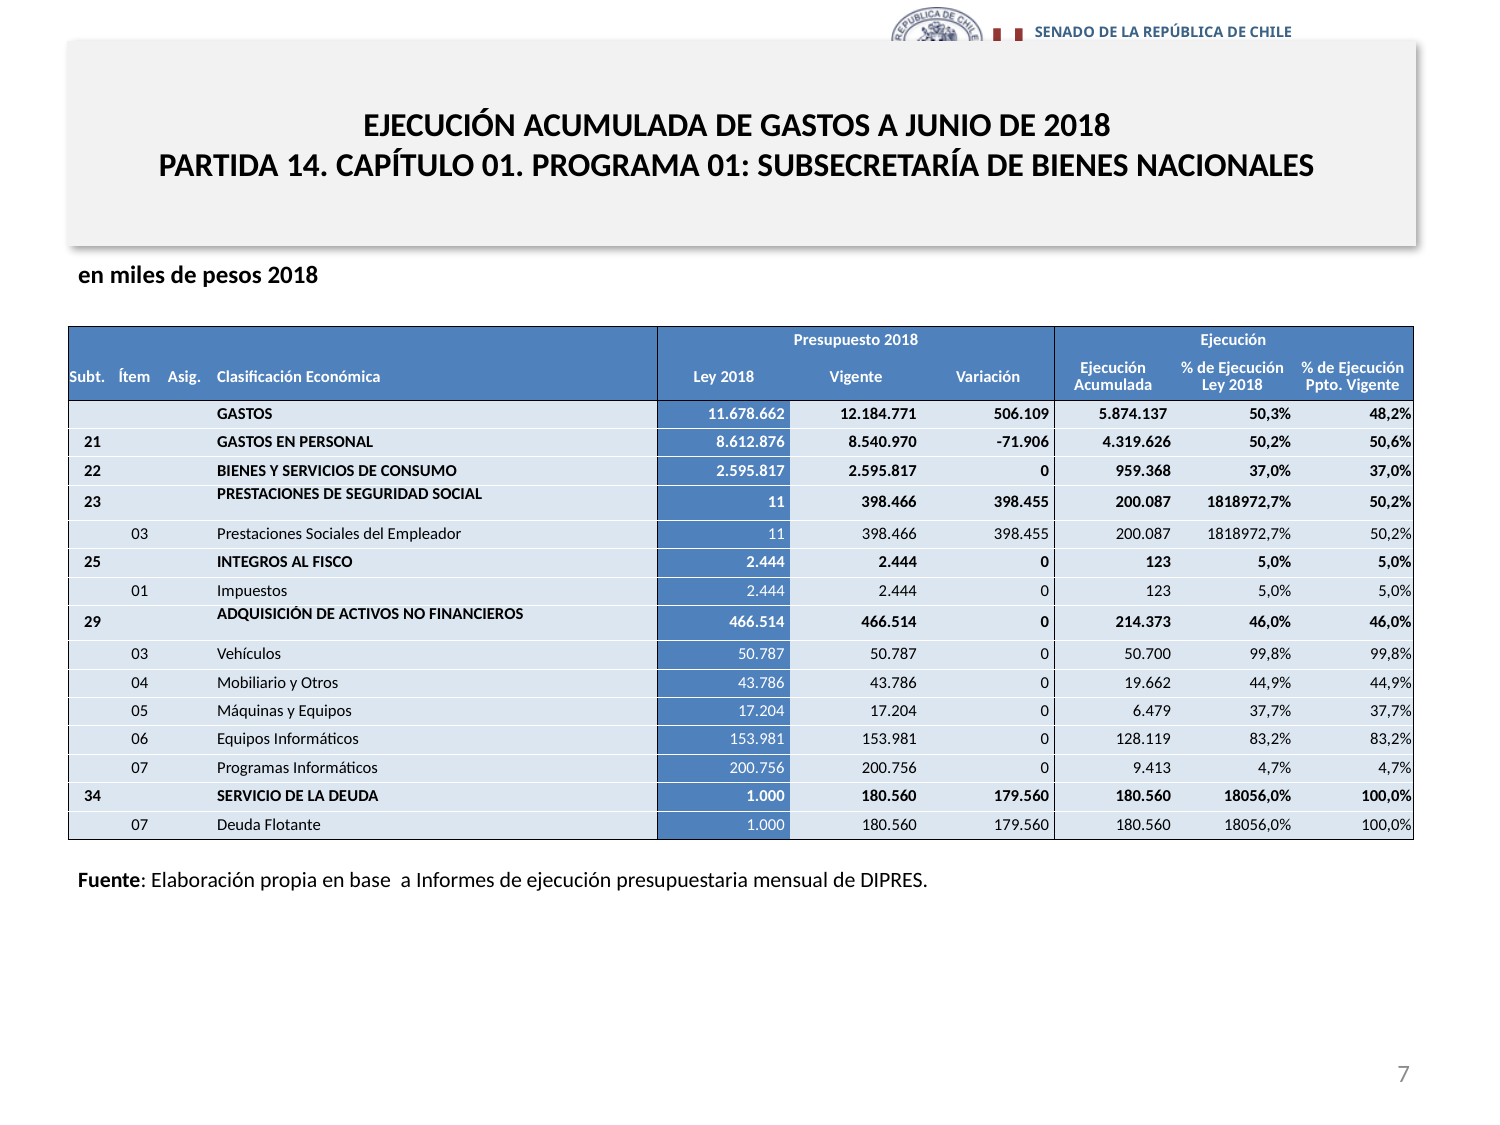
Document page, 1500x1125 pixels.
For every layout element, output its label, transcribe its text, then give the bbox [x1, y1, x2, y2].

table_cell 0 [922, 755, 1054, 782]
table_cell -71.906 [922, 429, 1054, 456]
table_cell 200.756 [658, 755, 790, 782]
table_cell % de Ejecución Ley 2018 [1173, 355, 1293, 400]
table_cell 11 [658, 486, 790, 520]
table_cell [69, 401, 117, 428]
table_cell 153.981 [658, 726, 790, 754]
table_header Presupuesto 2018 [658, 327, 1054, 355]
table_cell 03 [117, 521, 166, 548]
table_header [166, 327, 216, 355]
table_cell 03 [117, 641, 166, 669]
table_cell 43.786 [790, 670, 922, 697]
table_cell [166, 606, 216, 640]
table_cell 04 [117, 670, 166, 697]
table_cell 0 [922, 578, 1054, 605]
table_cell [166, 726, 216, 754]
table_cell [166, 401, 216, 428]
table_cell [117, 486, 166, 520]
table_cell 398.466 [790, 486, 922, 520]
table_cell 5,0% [1293, 549, 1413, 577]
table_cell Prestaciones Sociales del Empleador [216, 521, 657, 548]
table_cell 1818972,7% [1173, 486, 1293, 520]
table_header [69, 327, 117, 355]
table_cell [166, 783, 216, 811]
table_cell 506.109 [922, 401, 1054, 428]
table_cell 05 [117, 698, 166, 725]
table_cell 37,0% [1293, 457, 1413, 485]
table_cell Vehículos [216, 641, 657, 669]
table_cell Clasificación Económica [216, 355, 657, 400]
table_cell 99,8% [1173, 641, 1293, 669]
table_cell 100,0% [1293, 783, 1413, 811]
table_cell 5.874.137 [1055, 401, 1173, 428]
picture [891, 7, 985, 41]
table_cell 5,0% [1173, 549, 1293, 577]
table_cell 07 [117, 755, 166, 782]
table_cell 1818972,7% [1173, 521, 1293, 548]
text_box Fuente: Elaboración propia en base a Informes de ejecución presupuestaria mensual de DIPRES. [63, 857, 1443, 918]
table_cell 0 [922, 606, 1054, 640]
table_header Ejecución [1055, 327, 1413, 355]
text_box en miles de pesos 2018 [63, 251, 1414, 327]
table_cell [166, 578, 216, 605]
table_cell 1.000 [658, 783, 790, 811]
table_cell 959.368 [1055, 457, 1173, 485]
table_cell 153.981 [790, 726, 922, 754]
table_cell Ley 2018 [658, 355, 790, 400]
table_cell 100,0% [1293, 812, 1413, 839]
table_cell 398.466 [790, 521, 922, 548]
table_cell 0 [922, 641, 1054, 669]
table_cell [69, 521, 117, 548]
table_cell 18056,0% [1173, 812, 1293, 839]
table_cell 44,9% [1293, 670, 1413, 697]
table_cell 34 [69, 783, 117, 811]
table_cell BIENES Y SERVICIOS DE CONSUMO [216, 457, 657, 485]
table_cell 50,2% [1173, 429, 1293, 456]
table_cell 37,0% [1173, 457, 1293, 485]
table_cell [117, 457, 166, 485]
table_cell 12.184.771 [790, 401, 922, 428]
table_cell 466.514 [790, 606, 922, 640]
table_cell [166, 670, 216, 697]
table_cell 4,7% [1173, 755, 1293, 782]
table_cell [166, 429, 216, 456]
table_cell 0 [922, 457, 1054, 485]
table_cell 6.479 [1055, 698, 1173, 725]
table_header [117, 327, 166, 355]
table_cell 200.087 [1055, 486, 1173, 520]
table_cell 25 [69, 549, 117, 577]
table_cell Variación [922, 355, 1054, 400]
table_cell 179.560 [922, 783, 1054, 811]
table_cell 37,7% [1173, 698, 1293, 725]
table_cell [69, 578, 117, 605]
table_cell 07 [117, 812, 166, 839]
table_cell 50,3% [1173, 401, 1293, 428]
table_cell 06 [117, 726, 166, 754]
table_cell 9.413 [1055, 755, 1173, 782]
table_cell [166, 549, 216, 577]
table_cell 2.595.817 [790, 457, 922, 485]
table_cell GASTOS [216, 401, 657, 428]
table_cell 18056,0% [1173, 783, 1293, 811]
table_cell [69, 641, 117, 669]
table_cell 50.700 [1055, 641, 1173, 669]
table_cell 200.087 [1055, 521, 1173, 548]
table_cell Deuda Flotante [216, 812, 657, 839]
table_cell 0 [922, 698, 1054, 725]
table_cell 83,2% [1293, 726, 1413, 754]
table_cell 19.662 [1055, 670, 1173, 697]
table_cell [69, 698, 117, 725]
table_cell 0 [922, 670, 1054, 697]
table_cell [117, 783, 166, 811]
table_cell 46,0% [1173, 606, 1293, 640]
table_cell [166, 755, 216, 782]
table_cell 214.373 [1055, 606, 1173, 640]
table_cell 5,0% [1293, 578, 1413, 605]
table_cell Ítem [117, 355, 166, 400]
table_cell 123 [1055, 578, 1173, 605]
table_cell 83,2% [1173, 726, 1293, 754]
table_cell GASTOS EN PERSONAL [216, 429, 657, 456]
table_cell 5,0% [1173, 578, 1293, 605]
table_header [216, 327, 657, 355]
table_cell INTEGROS AL FISCO [216, 549, 657, 577]
table_cell 0 [922, 726, 1054, 754]
table_cell 180.560 [1055, 783, 1173, 811]
table_cell Programas Informáticos [216, 755, 657, 782]
table_cell [166, 521, 216, 548]
table_cell [117, 606, 166, 640]
table_cell 11 [658, 521, 790, 548]
table_cell 17.204 [658, 698, 790, 725]
table_cell 50,2% [1293, 521, 1413, 548]
table_cell Impuestos [216, 578, 657, 605]
table_cell 50.787 [790, 641, 922, 669]
table_cell SERVICIO DE LA DEUDA [216, 783, 657, 811]
table_cell 180.560 [790, 783, 922, 811]
table_cell PRESTACIONES DE SEGURIDAD SOCIAL [216, 486, 657, 520]
table_cell [166, 457, 216, 485]
table_cell [117, 401, 166, 428]
table_cell 37,7% [1293, 698, 1413, 725]
title EJECUCIÓN ACUMULADA DE GASTOS A JUNIO DE 2018 PARTIDA 14. CAPÍTULO 01. PROGRAMA 01: SUBSECRETARÍA DE BIENES NACIONALES [67, 41, 1415, 246]
table_cell Mobiliario y Otros [216, 670, 657, 697]
table_cell 11.678.662 [658, 401, 790, 428]
table_cell Máquinas y Equipos [216, 698, 657, 725]
table_cell 01 [117, 578, 166, 605]
table_cell Asig. [166, 355, 216, 400]
table_cell 46,0% [1293, 606, 1413, 640]
table_cell 50.787 [658, 641, 790, 669]
table_cell 398.455 [922, 521, 1054, 548]
table_cell 2.595.817 [658, 457, 790, 485]
table_cell 466.514 [658, 606, 790, 640]
table_cell 23 [69, 486, 117, 520]
table_cell 50,6% [1293, 429, 1413, 456]
table_cell 99,8% [1293, 641, 1413, 669]
table_cell 1.000 [658, 812, 790, 839]
table_cell 4,7% [1293, 755, 1413, 782]
table_cell 2.444 [658, 578, 790, 605]
table_cell 8.612.876 [658, 429, 790, 456]
table_cell [69, 812, 117, 839]
table_cell 22 [69, 457, 117, 485]
table_cell ADQUISICIÓN DE ACTIVOS NO FINANCIEROS [216, 606, 657, 640]
slide_number 7 [1074, 1042, 1425, 1103]
table_cell 44,9% [1173, 670, 1293, 697]
table_cell 48,2% [1293, 401, 1413, 428]
table_cell [117, 549, 166, 577]
table_cell Equipos Informáticos [216, 726, 657, 754]
table_cell 29 [69, 606, 117, 640]
table_cell 4.319.626 [1055, 429, 1173, 456]
table_cell 128.119 [1055, 726, 1173, 754]
table_cell [166, 812, 216, 839]
table_cell [166, 698, 216, 725]
table_cell 43.786 [658, 670, 790, 697]
table_cell 21 [69, 429, 117, 456]
table_cell 200.756 [790, 755, 922, 782]
table_cell 180.560 [1055, 812, 1173, 839]
table_cell 2.444 [790, 578, 922, 605]
table_cell 8.540.970 [790, 429, 922, 456]
table_cell Ejecución Acumulada [1055, 355, 1173, 400]
table_cell 398.455 [922, 486, 1054, 520]
table_cell [166, 486, 216, 520]
table_cell 17.204 [790, 698, 922, 725]
table_cell 2.444 [790, 549, 922, 577]
table_cell 180.560 [790, 812, 922, 839]
table_cell 2.444 [658, 549, 790, 577]
table_cell 0 [922, 549, 1054, 577]
table_cell [69, 726, 117, 754]
table_cell [117, 429, 166, 456]
table_cell % de Ejecución Ppto. Vigente [1293, 355, 1413, 400]
table_cell 179.560 [922, 812, 1054, 839]
table_cell 123 [1055, 549, 1173, 577]
table_cell Subt. [69, 355, 117, 400]
table_cell [69, 670, 117, 697]
table_cell 50,2% [1293, 486, 1413, 520]
table_cell [69, 755, 117, 782]
table_cell Vigente [790, 355, 922, 400]
table_cell [166, 641, 216, 669]
